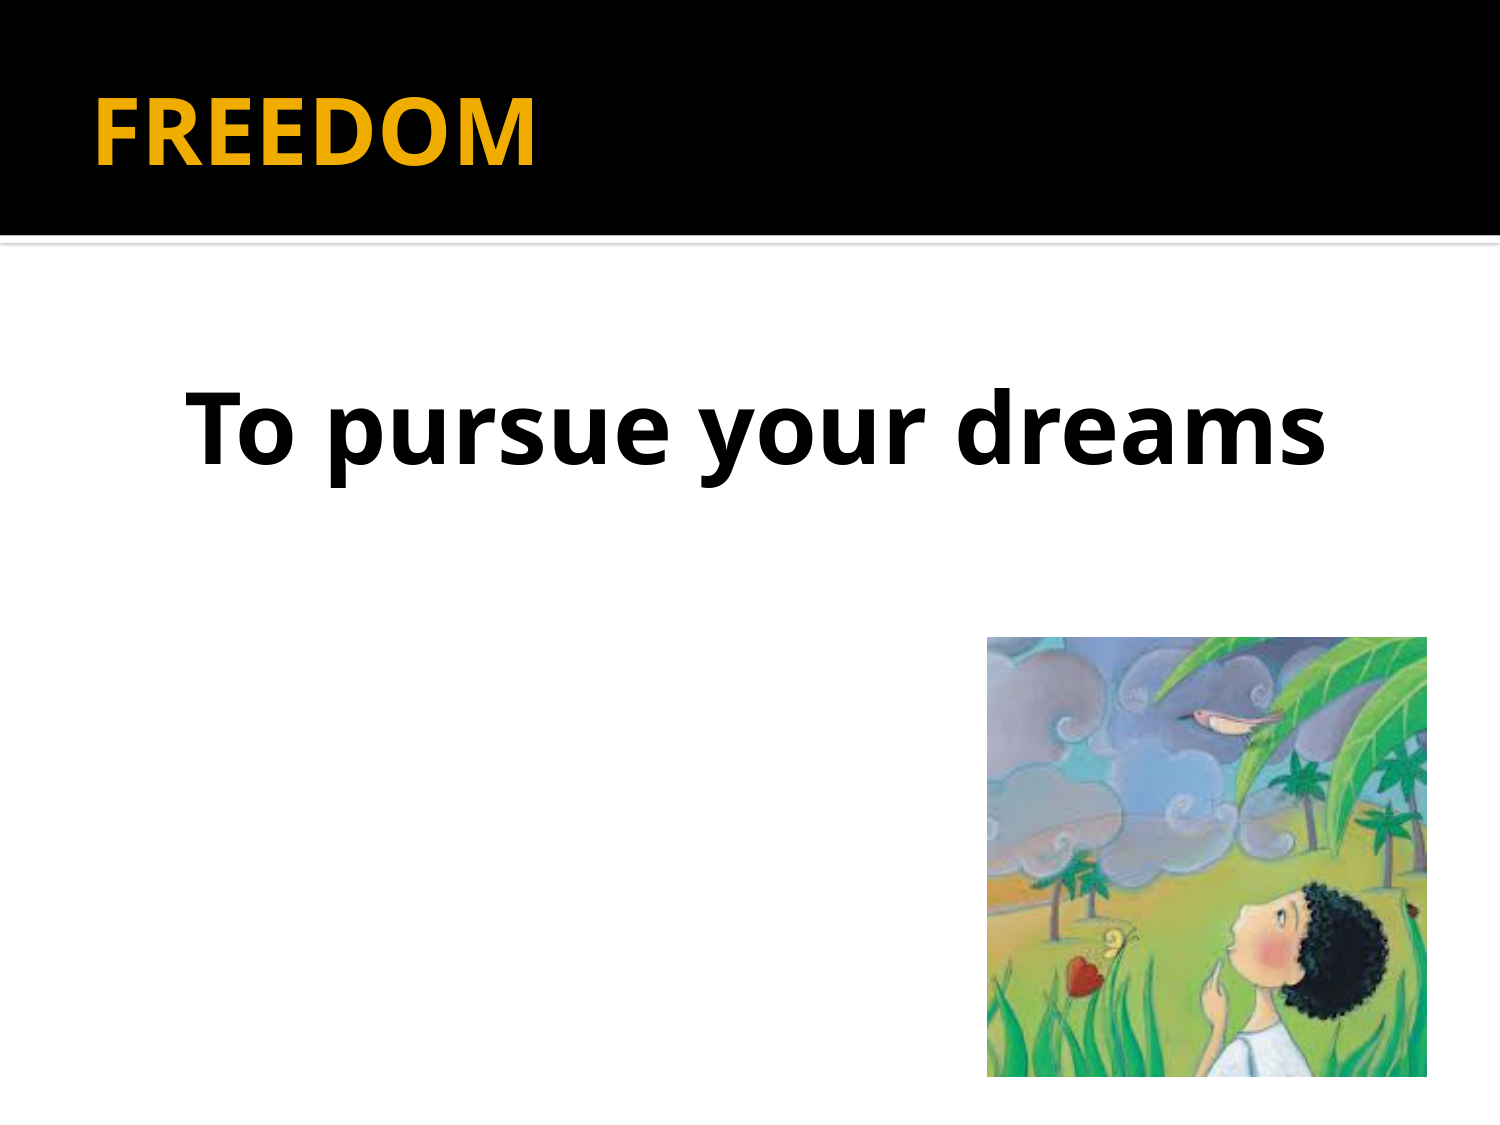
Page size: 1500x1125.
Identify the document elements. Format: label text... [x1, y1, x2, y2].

title FREEDOM [75, 25, 1425, 231]
list To pursue your dreams [75, 249, 1425, 1009]
picture [987, 637, 1427, 1077]
